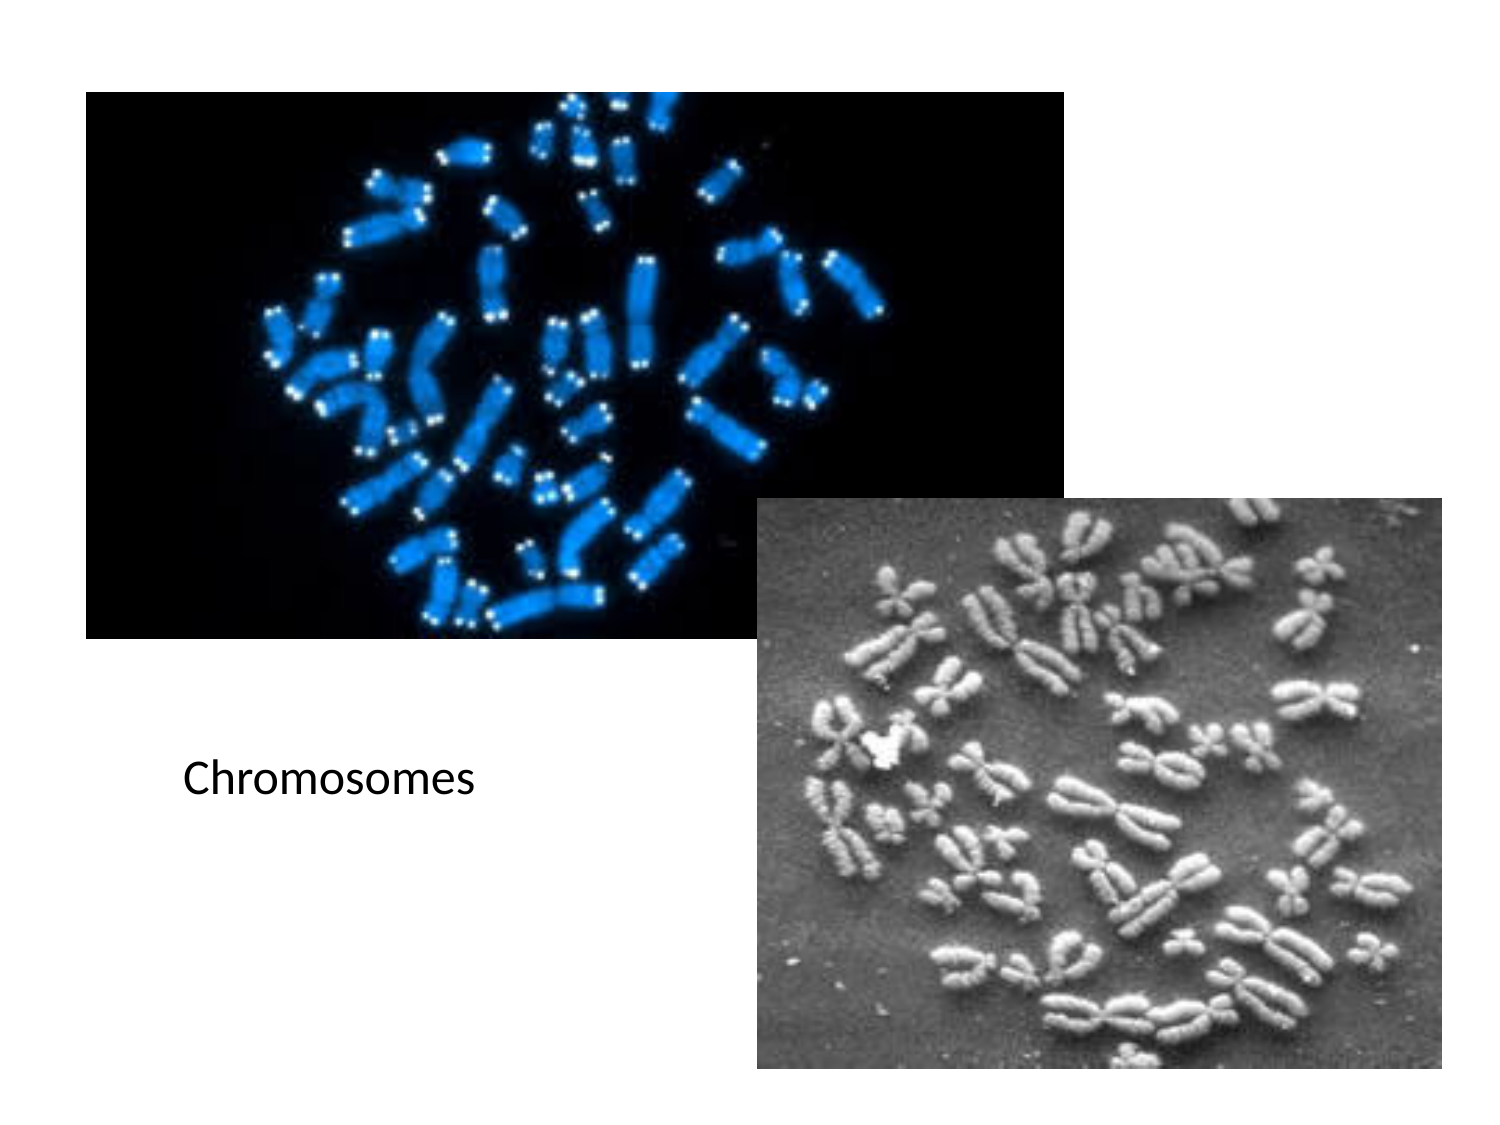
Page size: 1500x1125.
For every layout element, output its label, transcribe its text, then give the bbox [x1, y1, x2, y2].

text_box Chromosomes [168, 737, 491, 813]
picture [86, 91, 1442, 1069]
